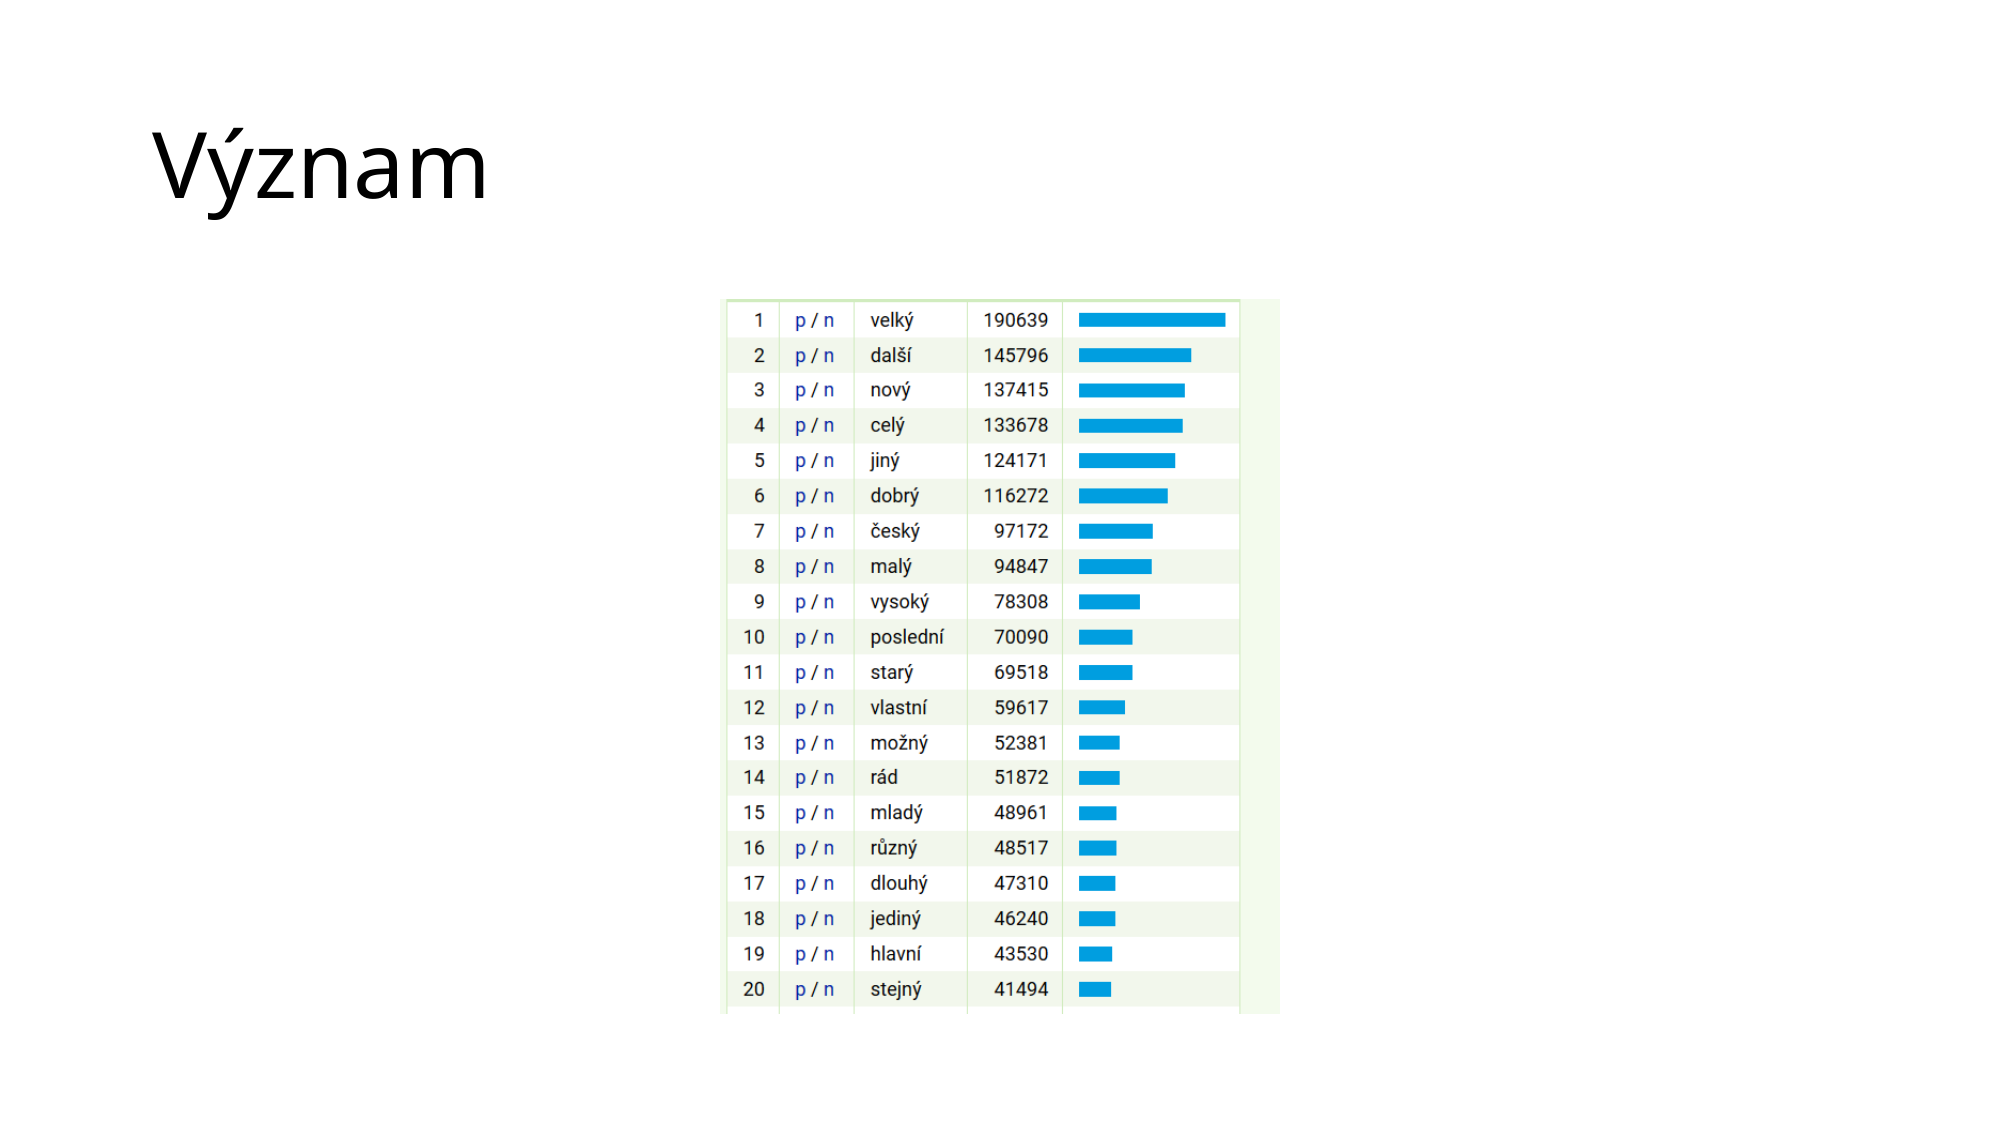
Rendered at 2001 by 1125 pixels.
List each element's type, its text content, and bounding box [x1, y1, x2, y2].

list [720, 299, 1280, 1014]
title Význam [137, 59, 1863, 278]
